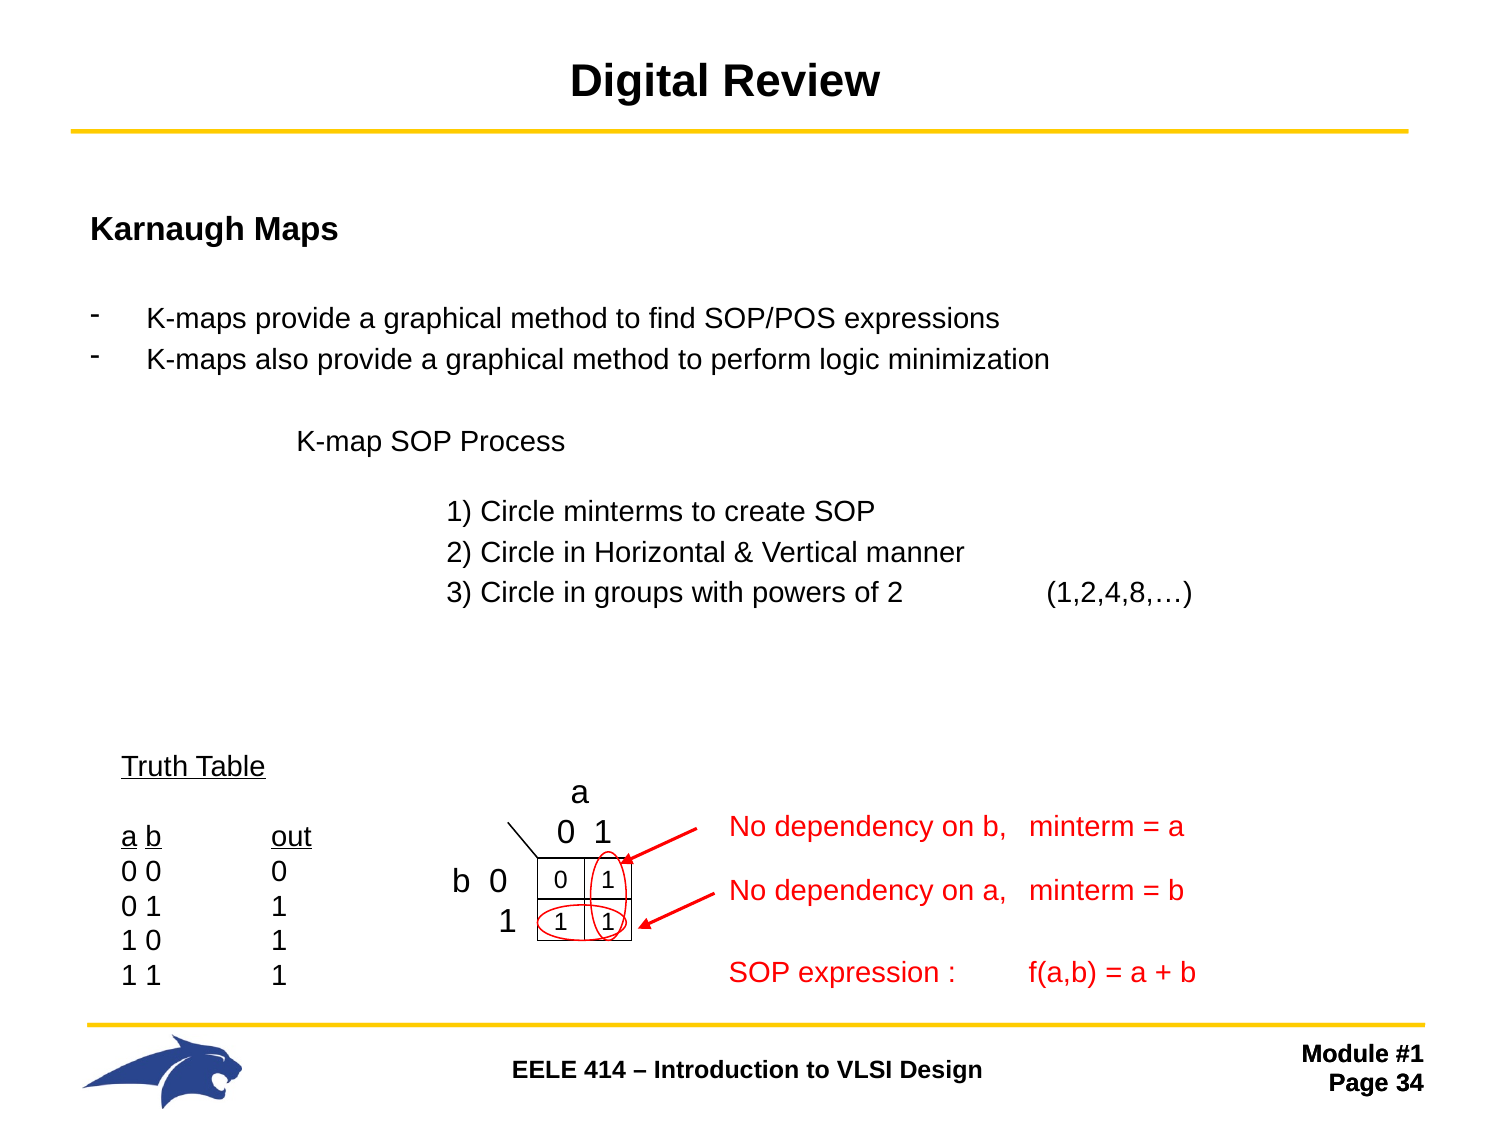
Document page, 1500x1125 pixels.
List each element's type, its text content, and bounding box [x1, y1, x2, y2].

picture [82, 1034, 242, 1109]
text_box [436, 762, 632, 948]
text_box SOP expression : f(a,b) = a + b [713, 946, 1212, 996]
text_box No dependency on b, minterm = a [714, 799, 1200, 850]
title Digital Review [87, 37, 1363, 120]
text_box [637, 893, 715, 930]
text_box No dependency on a, minterm = b [714, 863, 1200, 914]
list Karnaugh Maps K-maps provide a graphical method to find SOP/POS expressions K-maps also provide a graphical method to perform logic minimization K-map SOP Process 1) Circle minterms to create SOP 2) Circle in Horizontal & Vertical manner 3) Circle in groups with powers of 2 (1,2,4,8,…) [74, 199, 1438, 1001]
text_box Truth Table a b out 0 0 0 0 1 1 1 0 1 1 1 1 [106, 739, 1376, 999]
